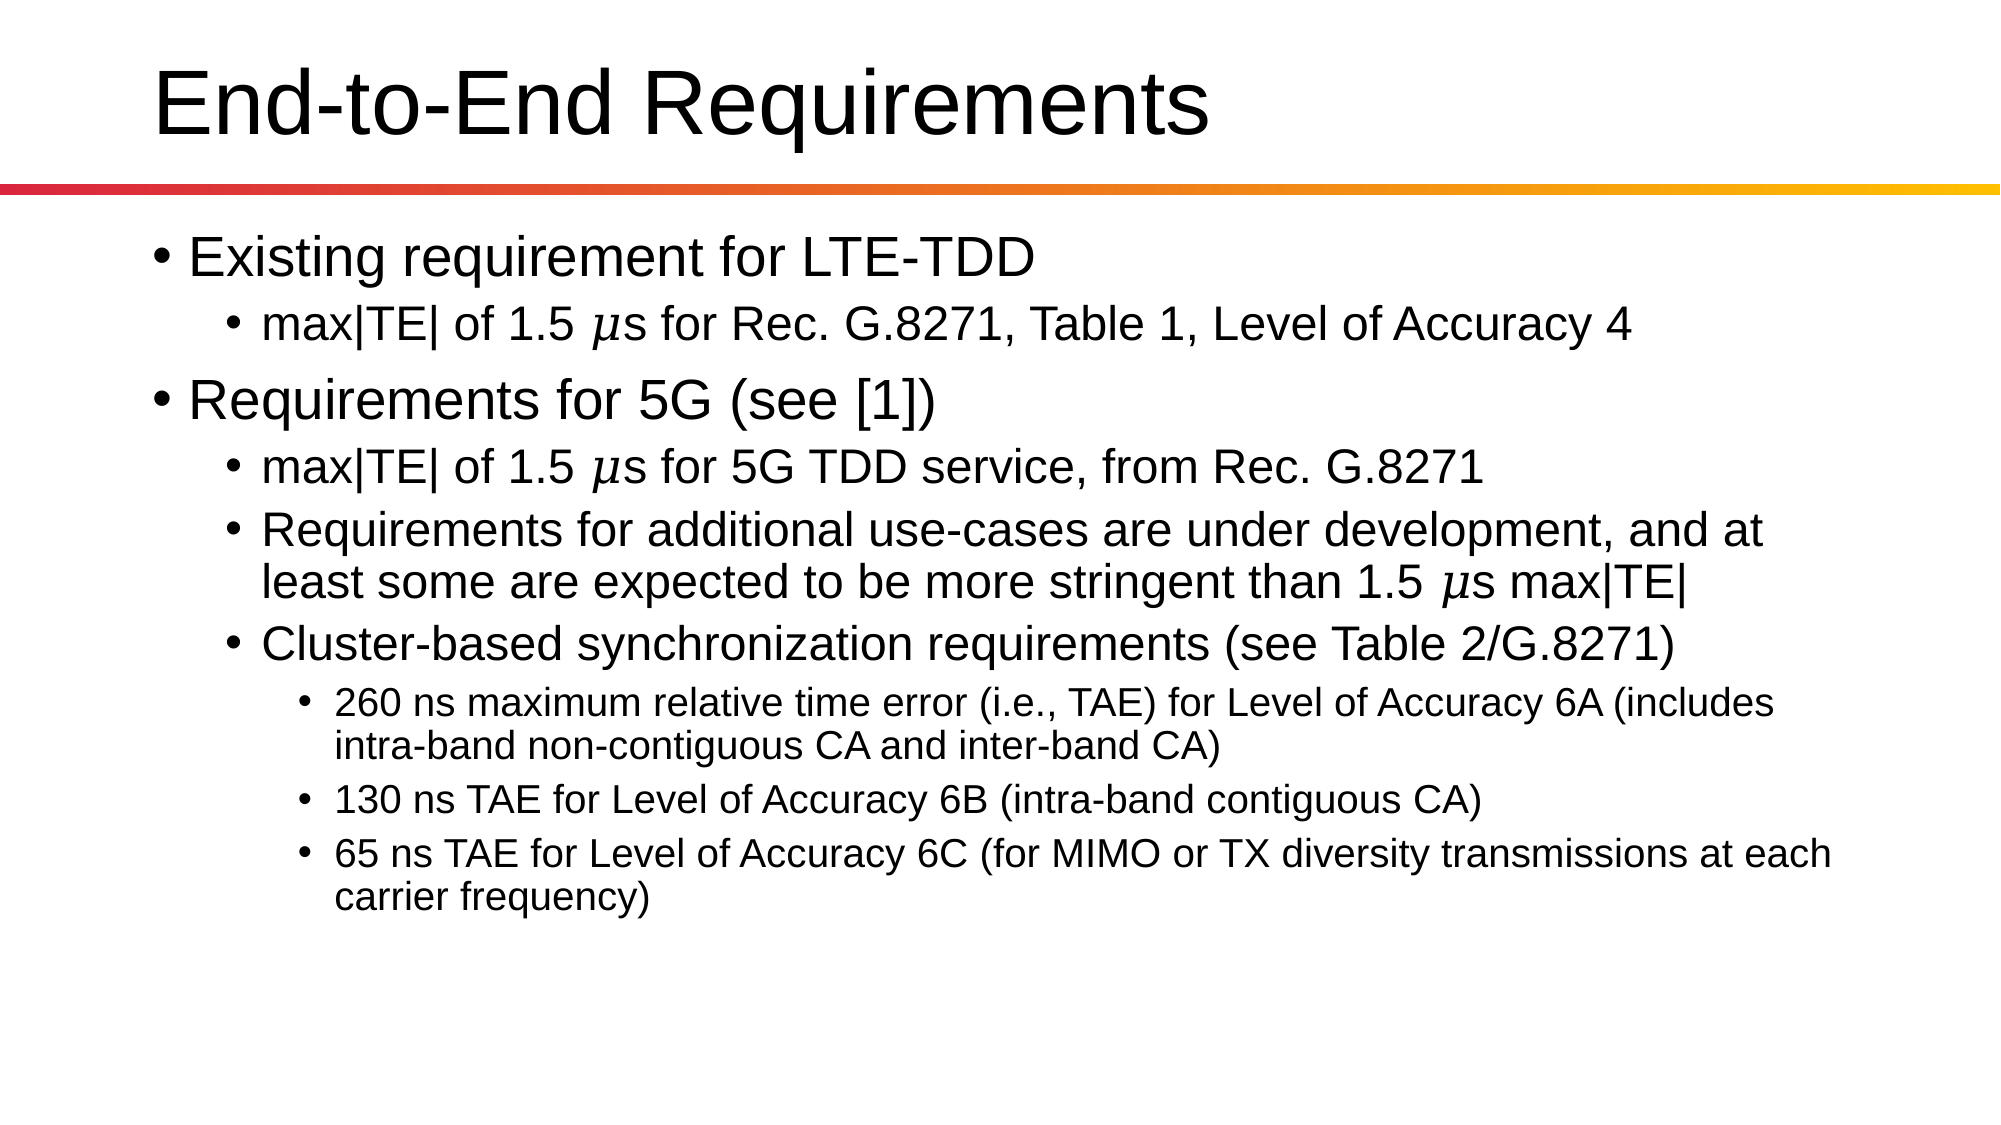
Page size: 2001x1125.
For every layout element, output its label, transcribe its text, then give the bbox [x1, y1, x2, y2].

title End-to-End Requirements [137, 24, 1863, 185]
list Existing requirement for LTE-TDD max|TE| of 1.5 𝜇s for Rec. G.8271, Table 1, Level of Accuracy 4 Requirements for 5G (see [1]) max|TE| of 1.5 𝜇s for 5G TDD service, from Rec. G.8271 Requirements for additional use-cases are under development, and at least some are expected to be more stringent than 1.5 𝜇s max|TE| Cluster-based synchronization requirements (see Table 2/G.8271) 260 ns maximum relative time error (i.e., TAE) for Level of Accuracy 6A (includes intra-band non-contiguous CA and inter-band CA) 130 ns TAE for Level of Accuracy 6B (intra-band contiguous CA) 65 ns TAE for Level of Accuracy 6C (for MIMO or TX diversity transmissions at each carrier frequency) [137, 219, 1863, 934]
